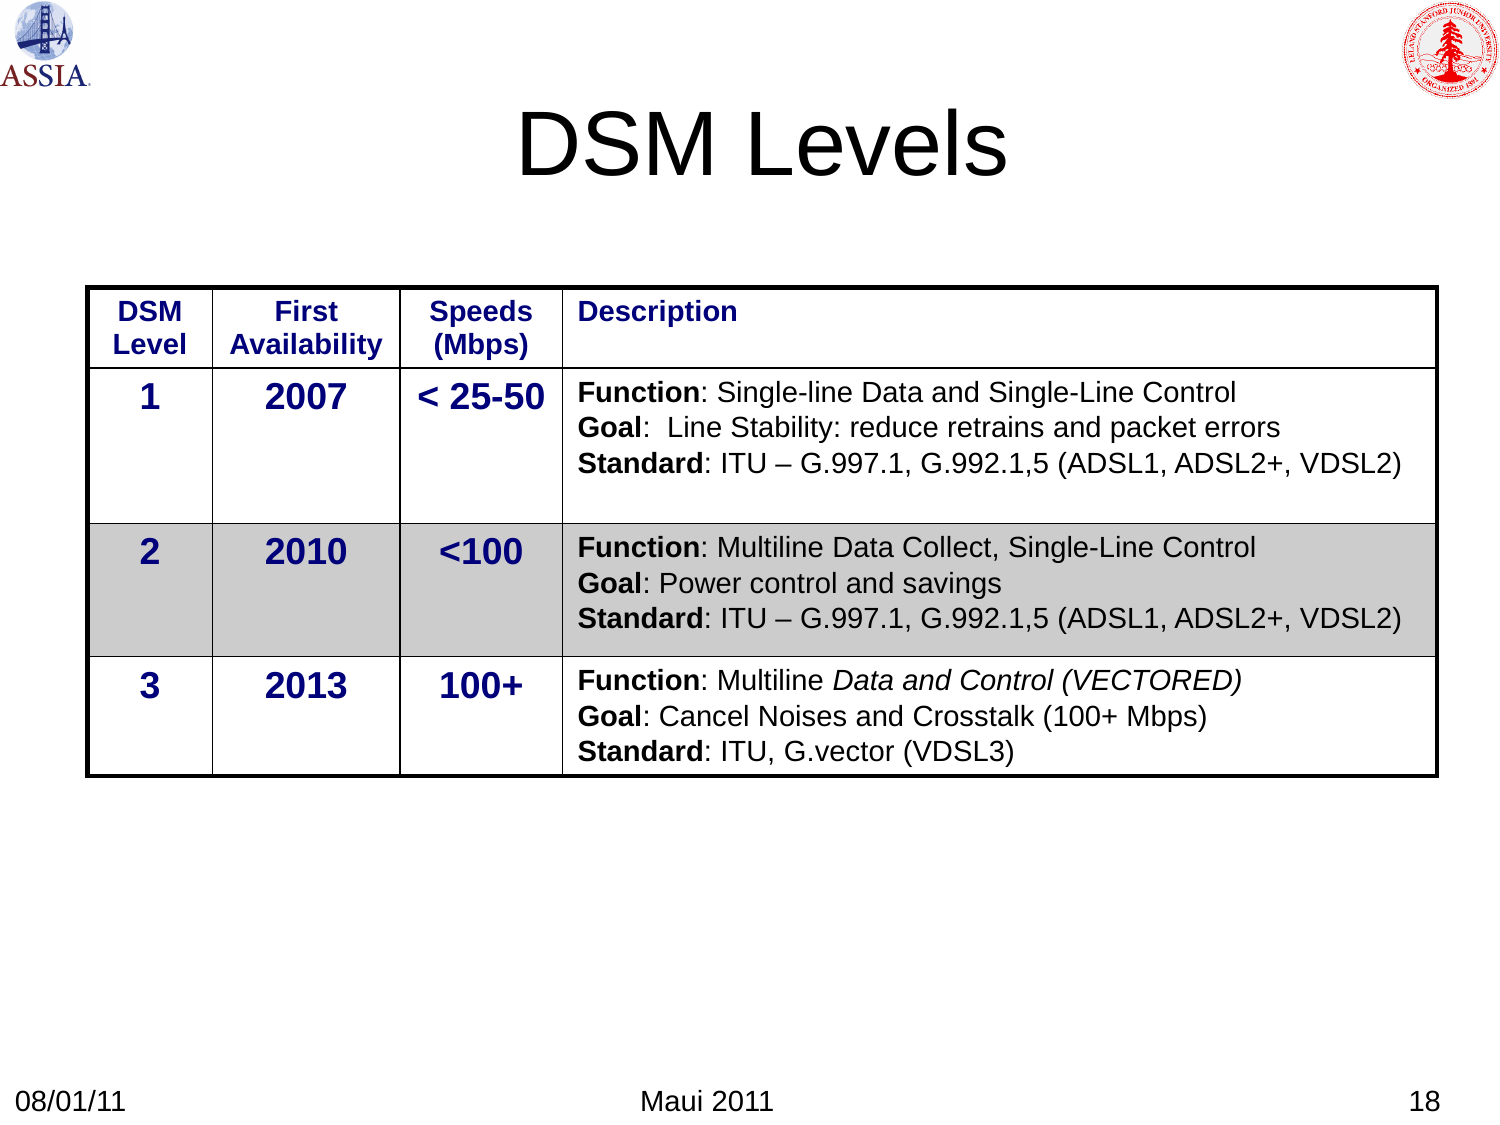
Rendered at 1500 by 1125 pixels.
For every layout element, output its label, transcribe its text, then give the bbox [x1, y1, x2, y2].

table_cell Function: Multiline Data and Control (VECTORED) Goal: Cancel Noises and Crosstalk (100+ Mbps) Standard: ITU, G.vector (VDSL3) [563, 657, 1435, 774]
table_cell 100+ [401, 657, 562, 774]
table_cell 2 [90, 524, 212, 656]
table_header First Availability [213, 290, 399, 367]
table_header Speeds (Mbps) [401, 290, 562, 367]
table_cell 2010 [213, 524, 399, 656]
table_cell Function: Single-line Data and Single-Line Control Goal: Line Stability: reduce retrains and packet errors Standard: ITU – G.997.1, G.992.1,5 (ADSL1, ADSL2+, VDSL2) [563, 369, 1435, 523]
picture [1400, 0, 1500, 100]
table_cell 2007 [213, 369, 399, 523]
table_cell < 25-50 [401, 369, 562, 523]
table_cell <100 [401, 524, 562, 656]
table_header Description [563, 290, 1435, 367]
table_header DSM Level [90, 290, 212, 367]
table_cell 1 [90, 369, 212, 523]
table_cell Function: Multiline Data Collect, Single-Line Control Goal: Power control and savings Standard: ITU – G.997.1, G.992.1,5 (ADSL1, ADSL2+, VDSL2) [563, 524, 1435, 656]
picture [0, 0, 91, 88]
title DSM Levels [99, 44, 1426, 233]
table_cell 3 [90, 657, 212, 774]
table_cell 2013 [213, 657, 399, 774]
